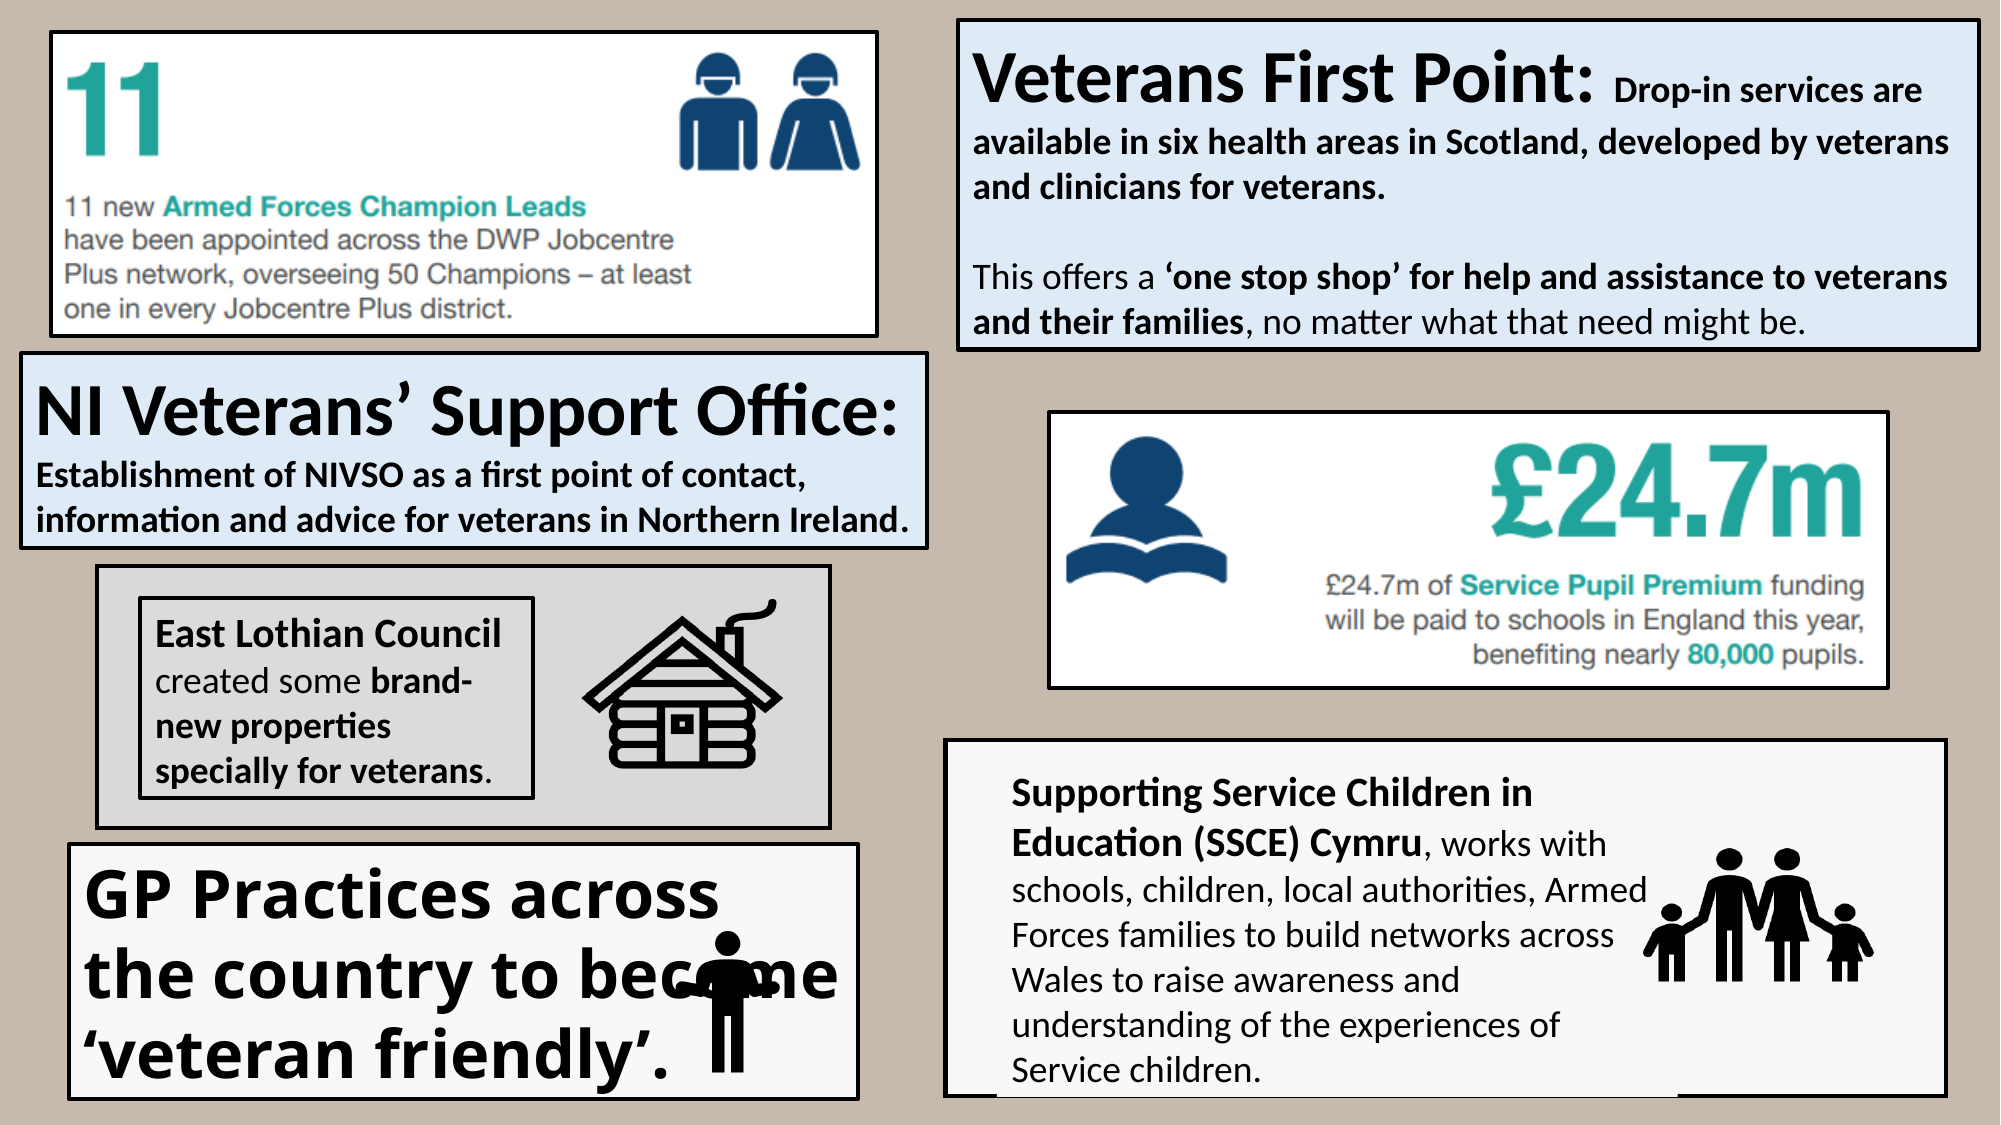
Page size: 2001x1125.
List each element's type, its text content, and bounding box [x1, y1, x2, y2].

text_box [68, 844, 858, 1102]
picture [1051, 413, 1886, 686]
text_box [945, 740, 1947, 1096]
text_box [96, 566, 831, 828]
text_box NI Veterans’ Support Office: Establishment of NIVSO as a first point of contact, information and advice for veterans in Northern Ireland. [21, 353, 928, 548]
picture [52, 33, 875, 334]
text_box Veterans First Point: Drop-in services are available in six health areas in Scotland, developed by veterans and clinicians for veterans. This offers a ‘one stop shop’ for help and assistance to veterans and their families, no matter what that need might be. [957, 19, 1979, 350]
